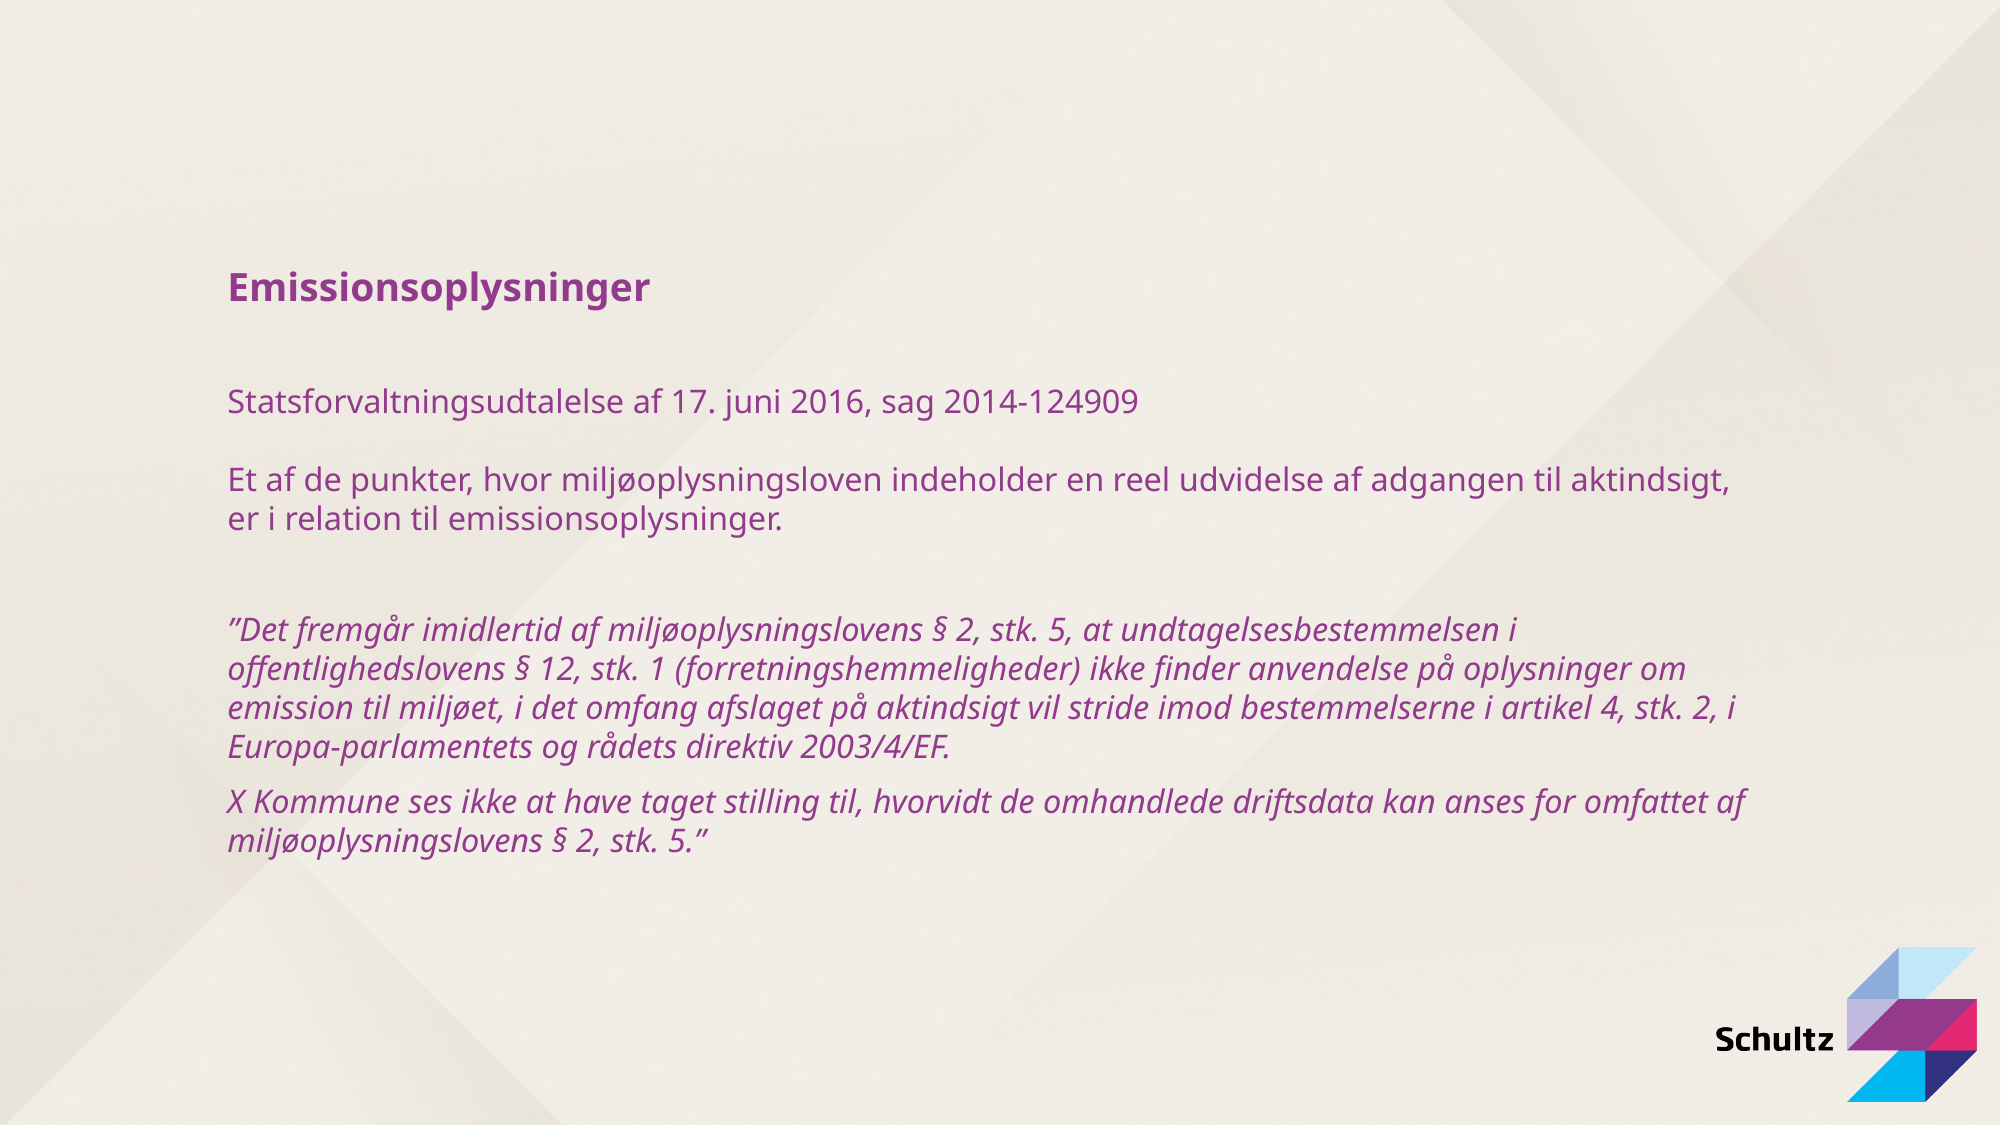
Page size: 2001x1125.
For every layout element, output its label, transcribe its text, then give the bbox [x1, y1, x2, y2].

picture [0, 0, 2001, 1125]
text_box Emissionsoplysninger Statsforvaltningsudtalelse af 17. juni 2016, sag 2014-124909 Et af de punkter, hvor miljøoplysningsloven indeholder en reel udvidelse af adgangen til aktindsigt, er i relation til emissionsoplysninger. ”Det fremgår imidlertid af miljøoplysningslovens § 2, stk. 5, at undtagelsesbestemmelsen i offentlighedslovens § 12, stk. 1 (forretningshemmeligheder) ikke finder anvendelse på oplysninger om emission til miljøet, i det omfang afslaget på aktindsigt vil stride imod bestemmelserne i artikel 4, stk. 2, i Europa-parlamentets og rådets direktiv 2003/4/EF. X Kommune ses ikke at have taget stilling til, hvorvidt de omhandlede driftsdata kan anses for omfattet af miljøoplysningslovens § 2, stk. 5.” [212, 255, 1788, 870]
